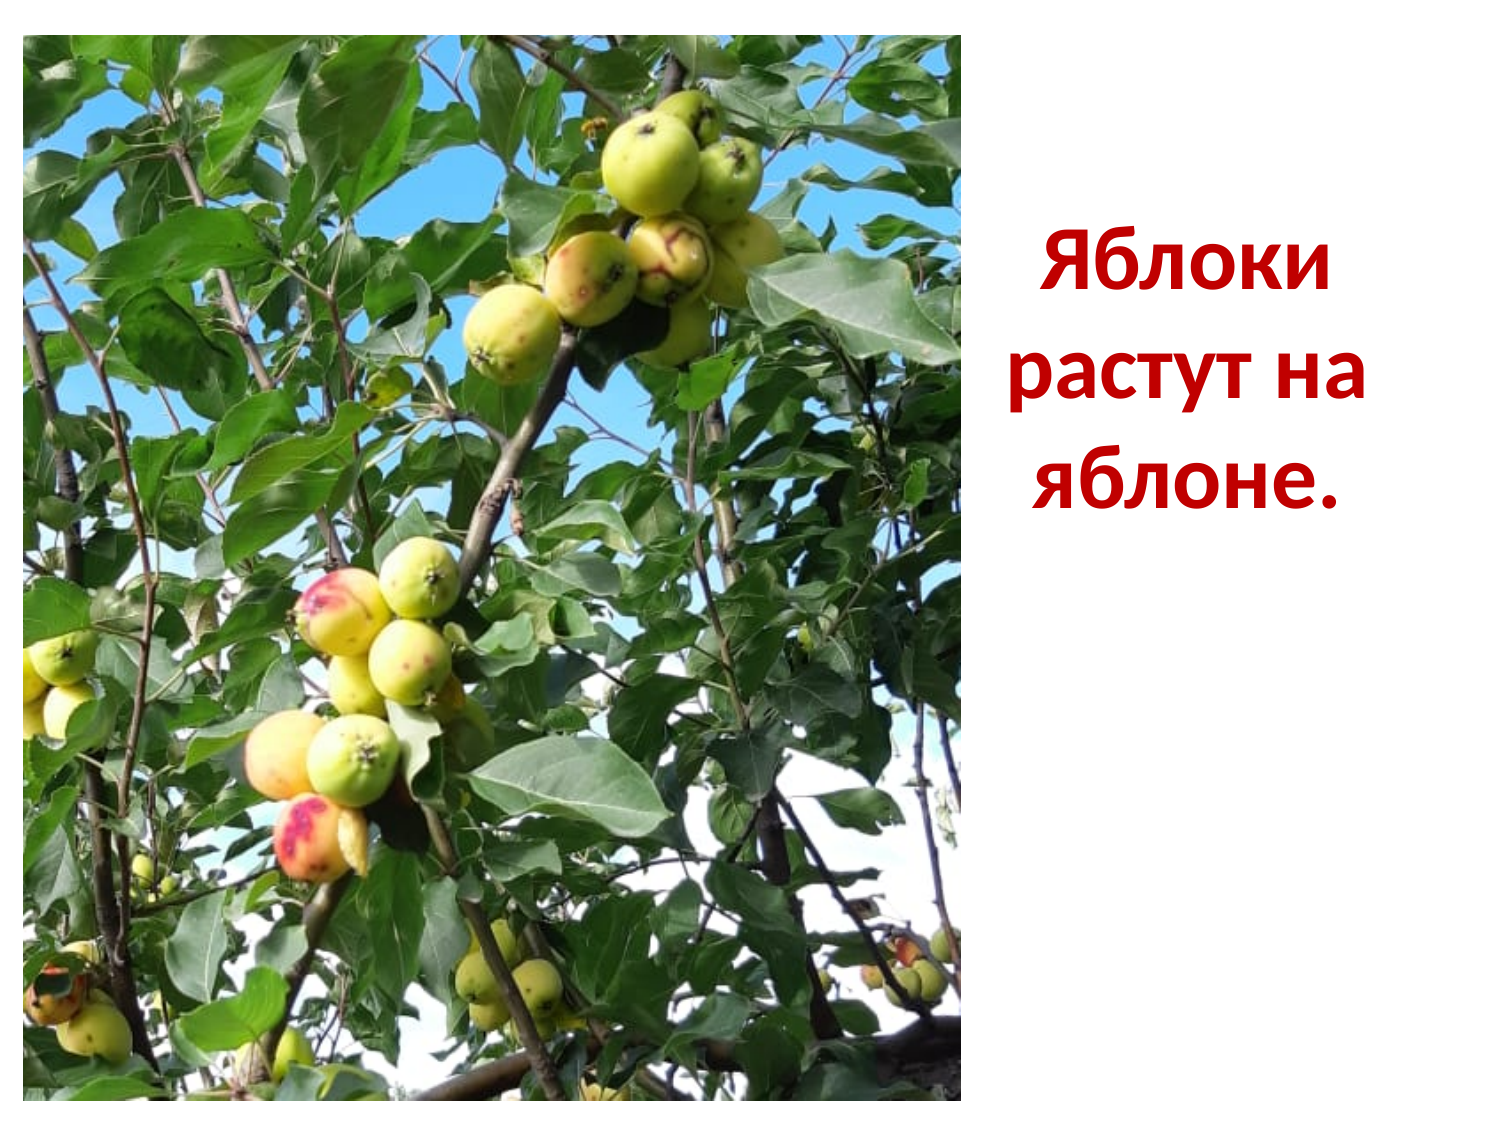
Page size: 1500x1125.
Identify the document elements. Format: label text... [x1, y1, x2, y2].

title Яблоки растут на яблоне. [965, 45, 1425, 680]
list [23, 34, 962, 1101]
